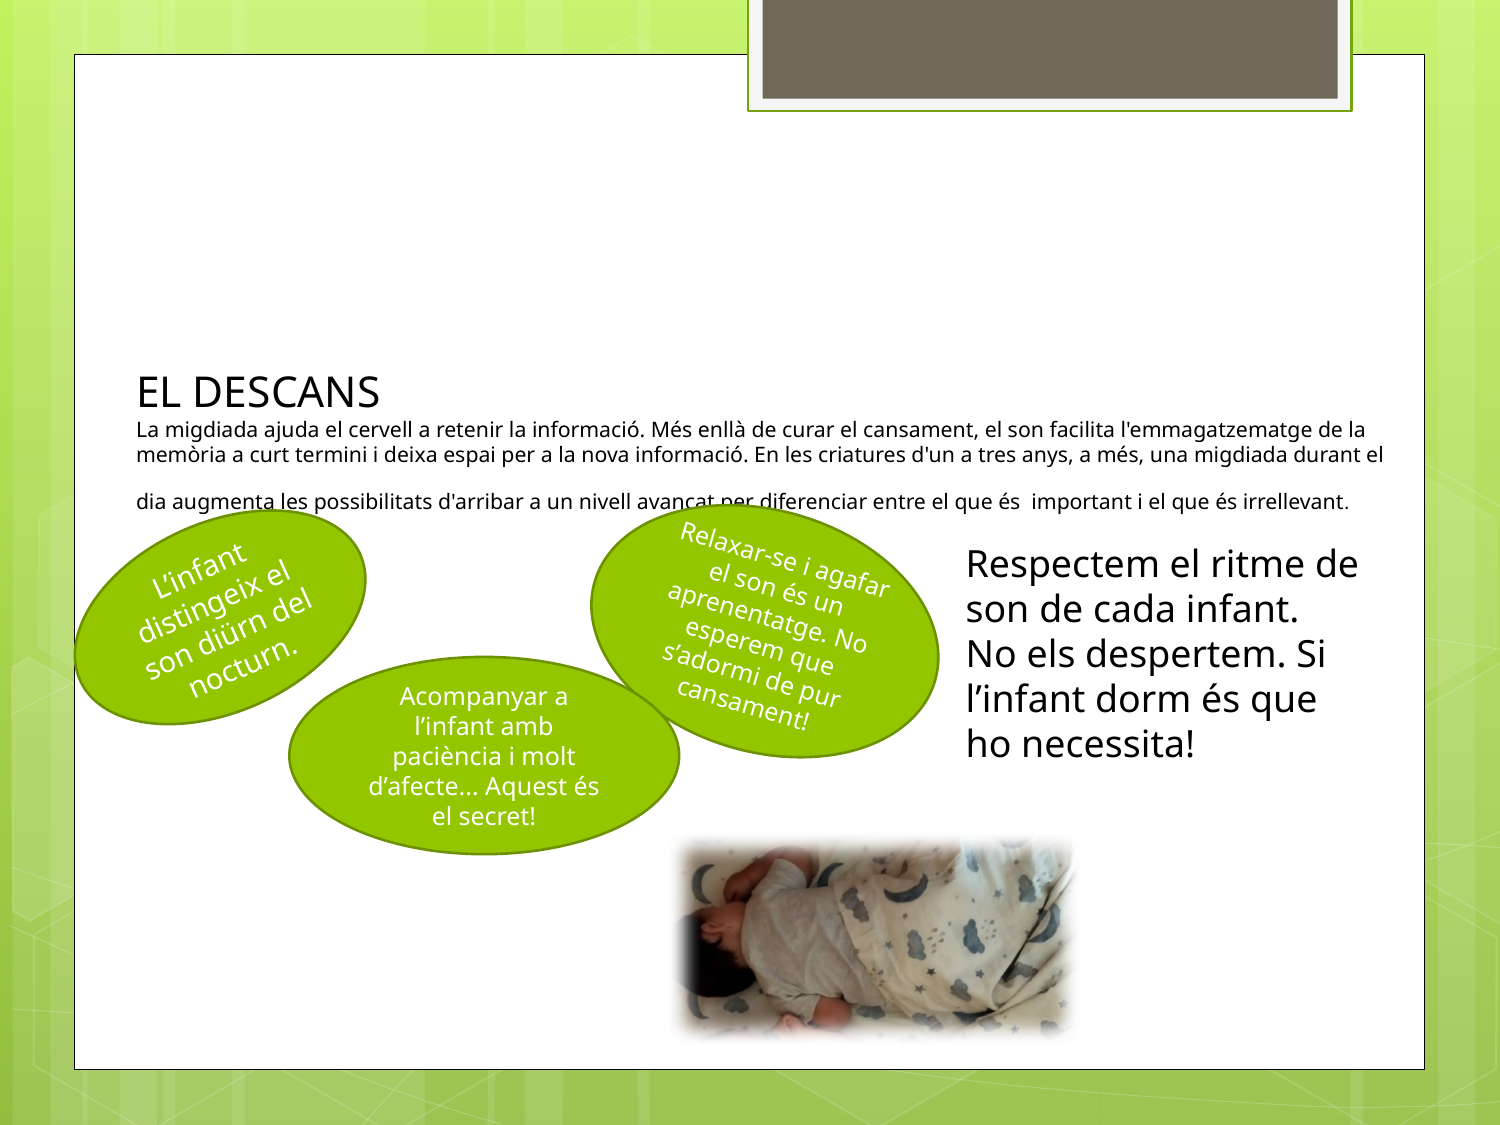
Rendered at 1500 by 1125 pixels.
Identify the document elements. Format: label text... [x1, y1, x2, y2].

text_box Relaxar-se i agafar el son és un aprenentatge. No esperem que s’adormi de pur cansament! [590, 503, 940, 759]
text_box Acompanyar a l’infant amb paciència i molt d’afecte... Aquest és el secret! [288, 655, 681, 856]
text_box L’infant distingeix el son diürn del nocturn. [73, 509, 367, 726]
title EL DESCANS La migdiada ajuda el cervell a retenir la informació. Més enllà de curar el cansament, el son facilita l'emmagatzematge de la memòria a curt termini i deixa espai per a la nova informació. En les criatures d'un a tres anys, a més, una migdiada durant el dia augmenta les possibilitats d'arribar a un nivell avançat per diferenciar entre el que és important i el que és irrellevant. [121, 338, 1409, 526]
text_box Respectem el ritme de son de cada infant. No els despertem. Si l’infant dorm és que ho necessita! [950, 532, 1376, 773]
picture [667, 831, 1081, 1047]
